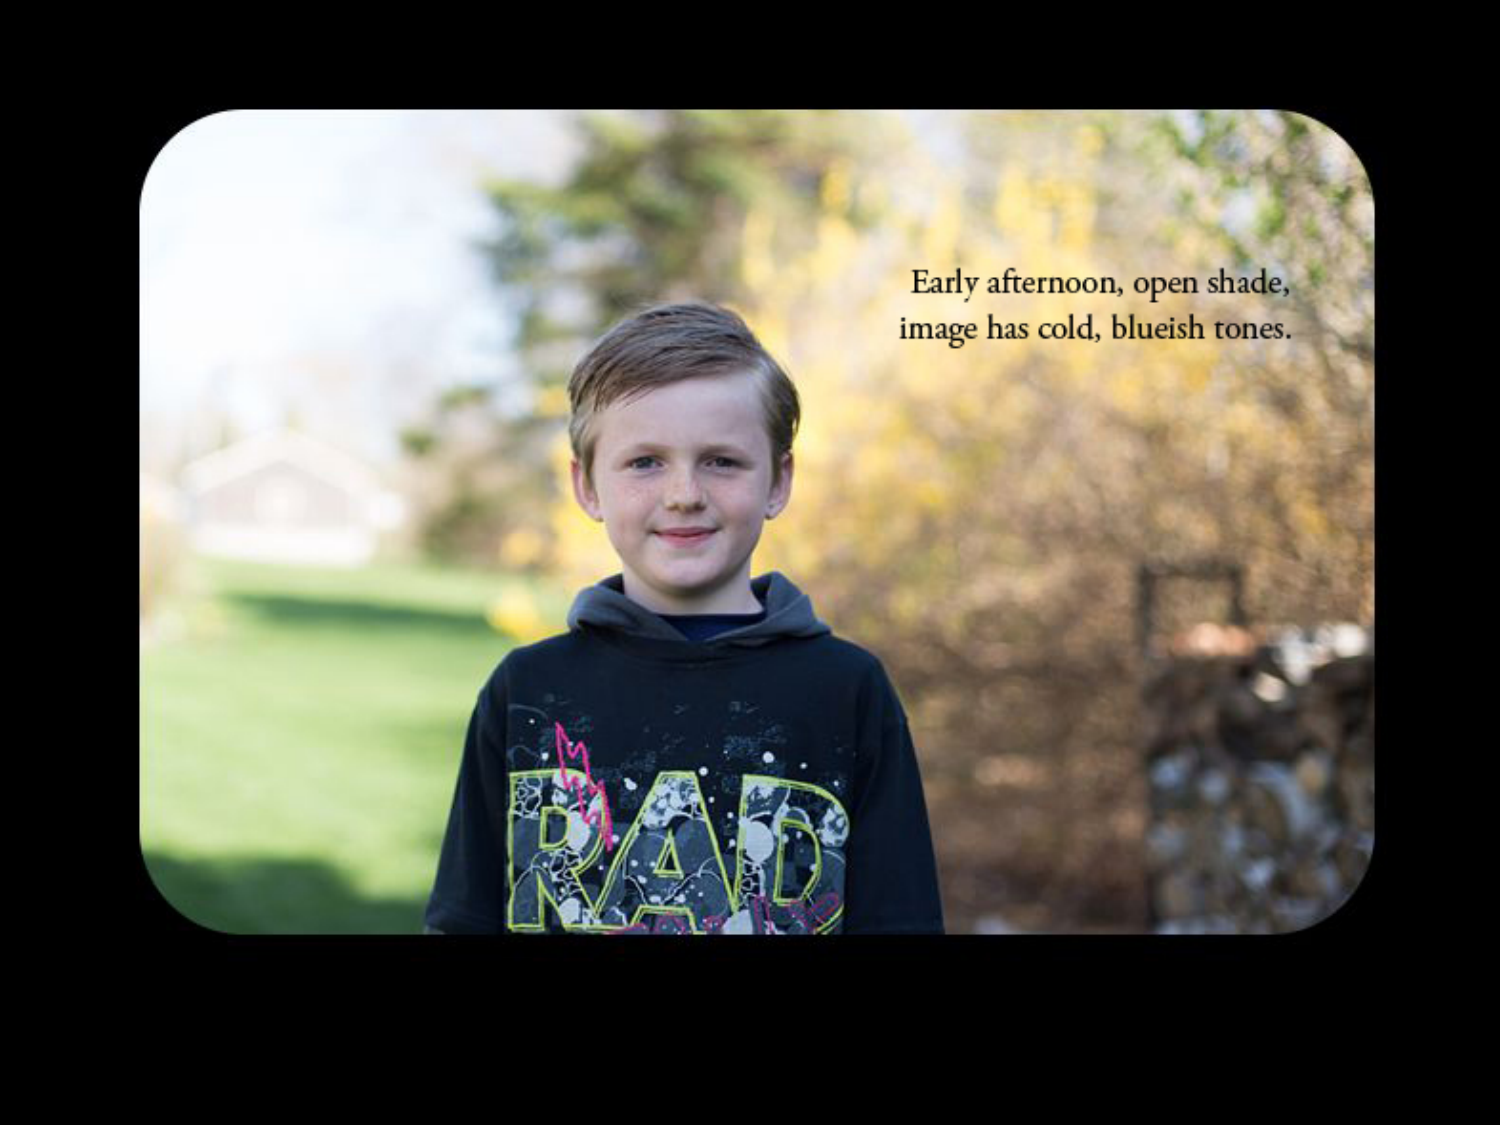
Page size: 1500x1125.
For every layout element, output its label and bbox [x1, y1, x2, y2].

picture [74, 44, 1412, 1000]
